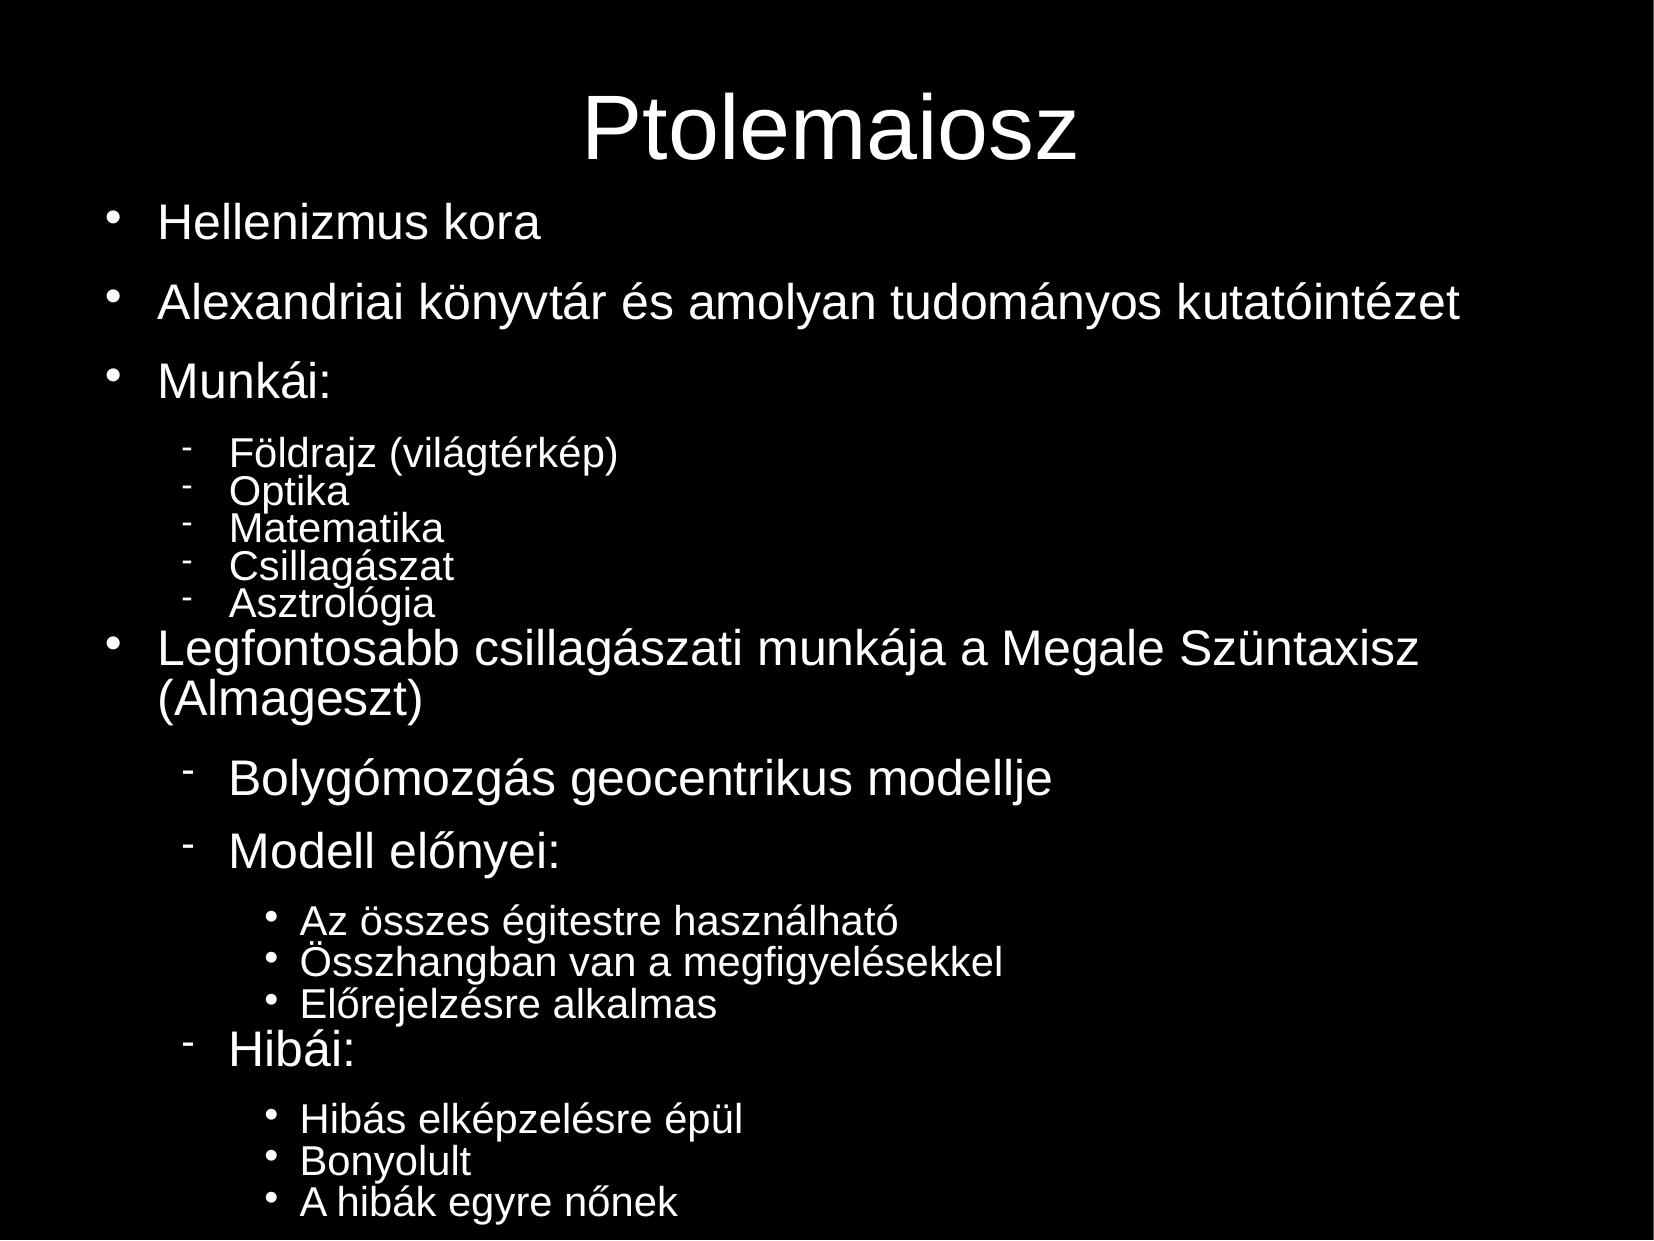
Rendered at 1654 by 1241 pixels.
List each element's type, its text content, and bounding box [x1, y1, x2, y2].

list Hellenizmus kora Alexandriai könyvtár és amolyan tudományos kutatóintézet Munkái: Földrajz (világtérkép) Optika Matematika Csillagászat Asztrológia Legfontosabb csillagászati munkája a Megale Szüntaxisz (Almageszt) Bolygómozgás geocentrikus modellje Modell előnyei: Az összes égitestre használható Összhangban van a megfigyelésekkel Előrejelzésre alkalmas Hibái: Hibás elképzelésre épül Bonyolult A hibák egyre nőnek [87, 200, 1576, 1019]
title Ptolemaiosz [87, 24, 1576, 200]
